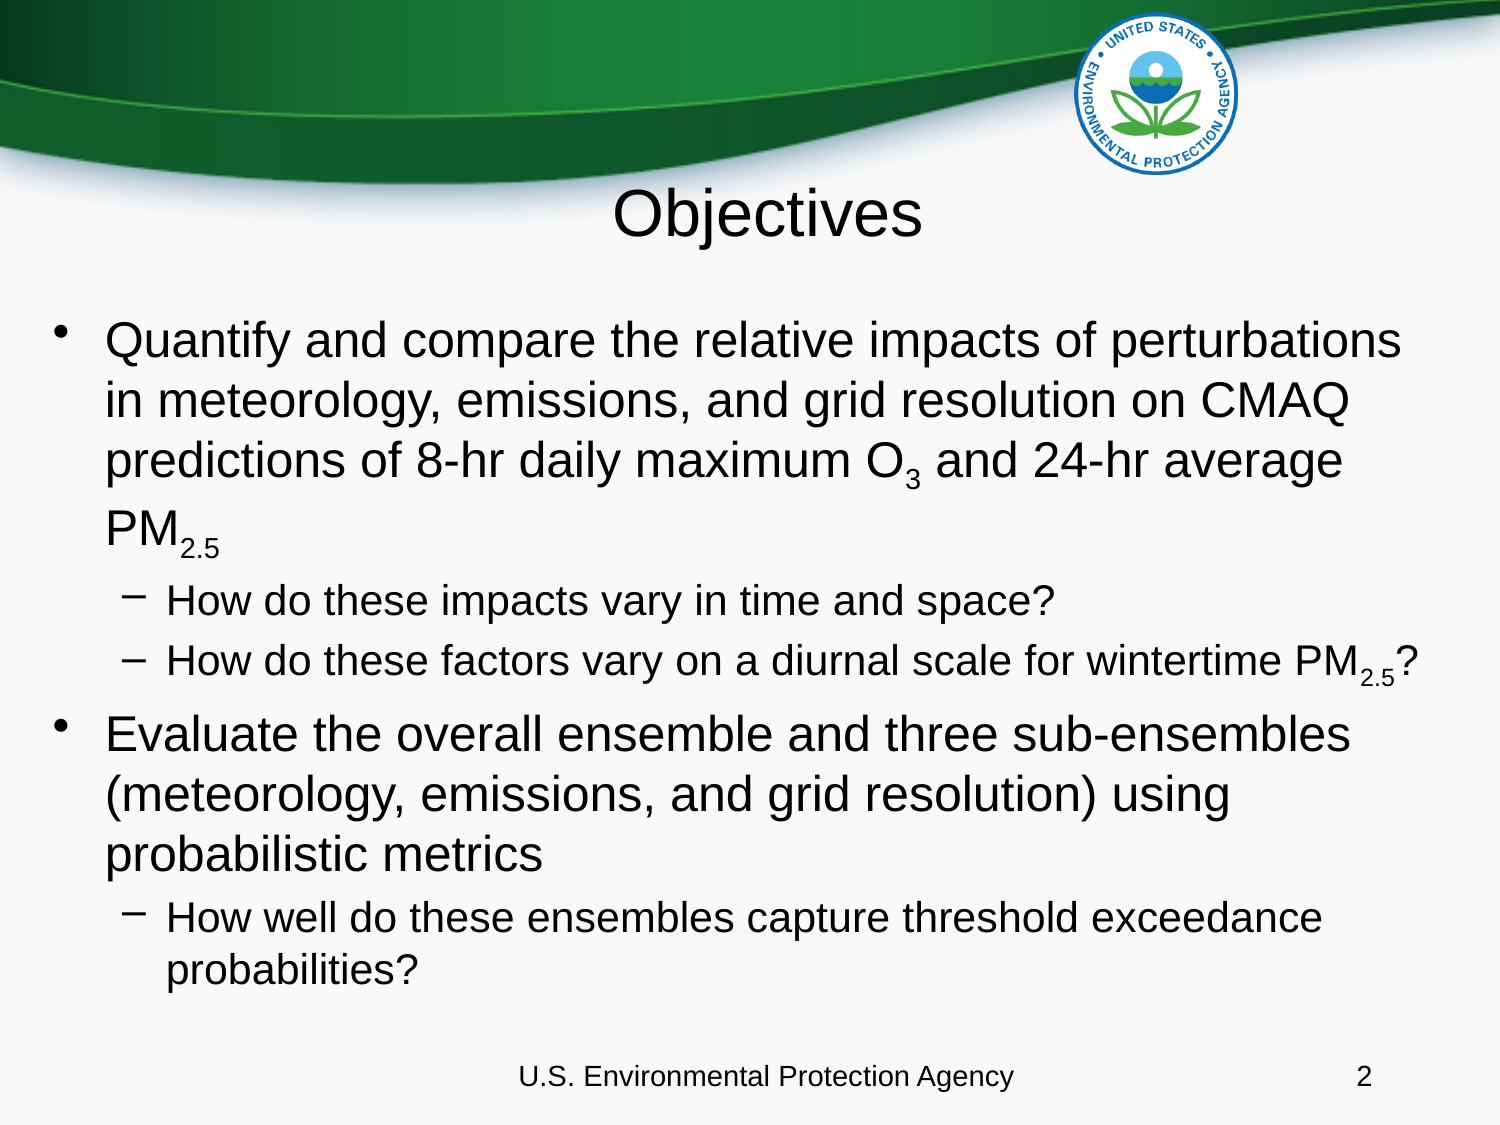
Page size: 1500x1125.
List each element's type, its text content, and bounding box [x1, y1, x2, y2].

text_box Objectives [75, 162, 1463, 258]
picture [0, 0, 1500, 1125]
slide_number 2 [1213, 1049, 1388, 1125]
list Quantify and compare the relative impacts of perturbations in meteorology, emissions, and grid resolution on CMAQ predictions of 8-hr daily maximum O3 and 24-hr average PM2.5 How do these impacts vary in time and space? How do these factors vary on a diurnal scale for wintertime PM2.5? Evaluate the overall ensemble and three sub-ensembles (meteorology, emissions, and grid resolution) using probabilistic metrics How well do these ensembles capture threshold exceedance probabilities? [37, 299, 1438, 1051]
footer U.S. Environmental Protection Agency [312, 1049, 1213, 1125]
